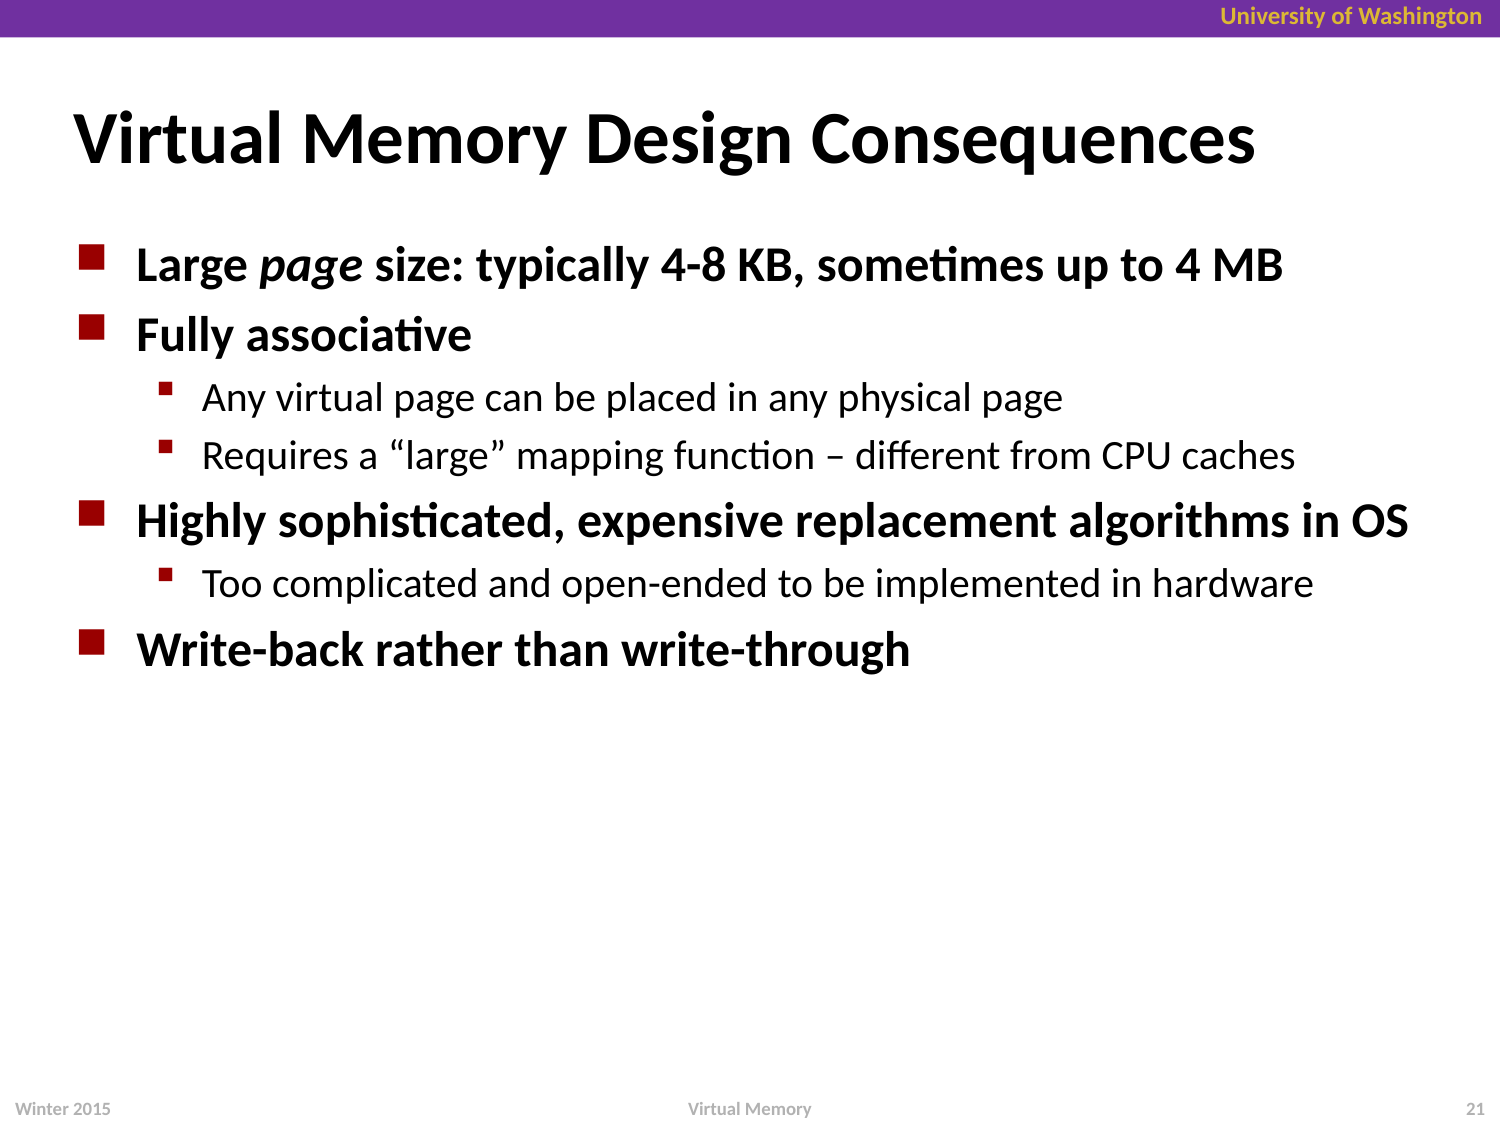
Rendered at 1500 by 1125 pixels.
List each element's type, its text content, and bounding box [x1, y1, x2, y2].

footer Virtual Memory [512, 1077, 988, 1125]
list Large page size: typically 4-8 KB, sometimes up to 4 MB Fully associative Any virtual page can be placed in any physical page Requires a “large” mapping function – different from CPU caches Highly sophisticated, expensive replacement algorithms in OS Too complicated and open-ended to be implemented in hardware Write-back rather than write-through [64, 223, 1448, 1040]
slide_number 21 [1400, 1077, 1500, 1125]
title Virtual Memory Design Consequences [58, 71, 1438, 197]
slide_number Winter 2015 [0, 1077, 450, 1125]
